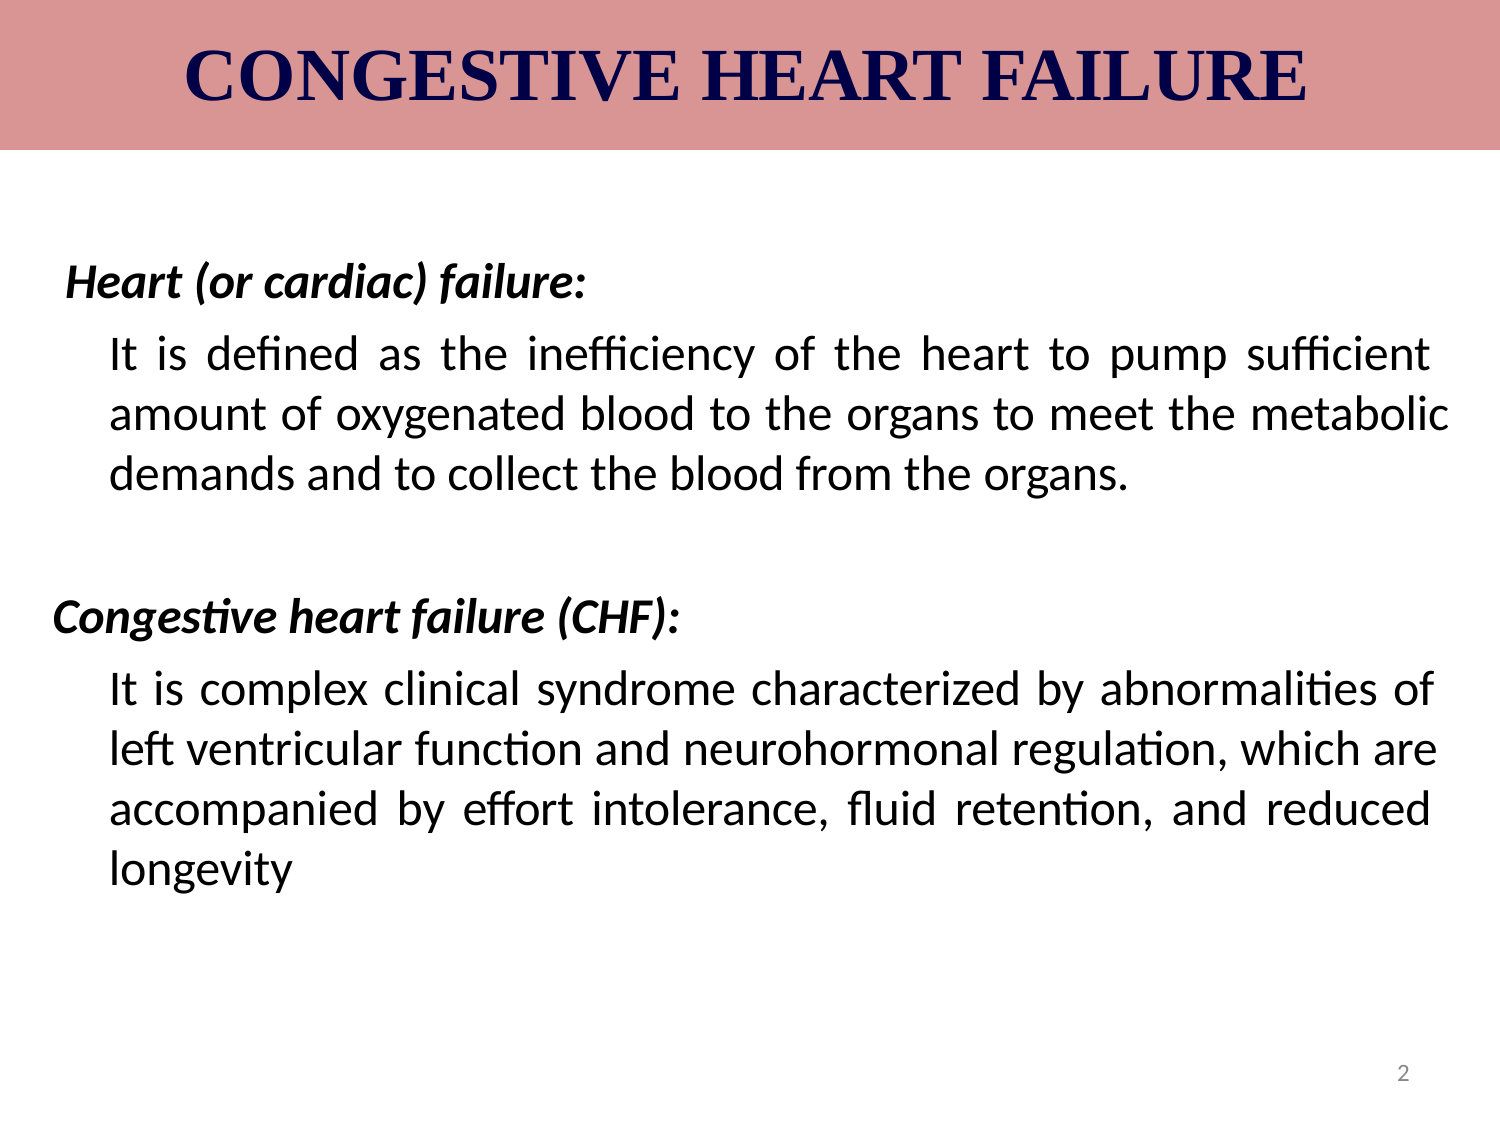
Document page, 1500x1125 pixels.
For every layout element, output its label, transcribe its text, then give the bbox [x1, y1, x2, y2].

title CONGESTIVE HEART FAILURE [181, 23, 1319, 214]
text_box Heart (or cardiac) failure: It is defined as the inefficiency of the heart to pump sufficient amount of oxygenated blood to the organs to meet the metabolic demands and to collect the blood from the organs. Congestive heart failure (CHF): It is complex clinical syndrome characterized by abnormalities of left ventricular function and neurohormonal regulation, which are accompanied by effort intolerance, fluid retention, and reduced longevity [50, 235, 1450, 896]
text_box 2 [1395, 1054, 1412, 1087]
text_box [0, 0, 1500, 150]
